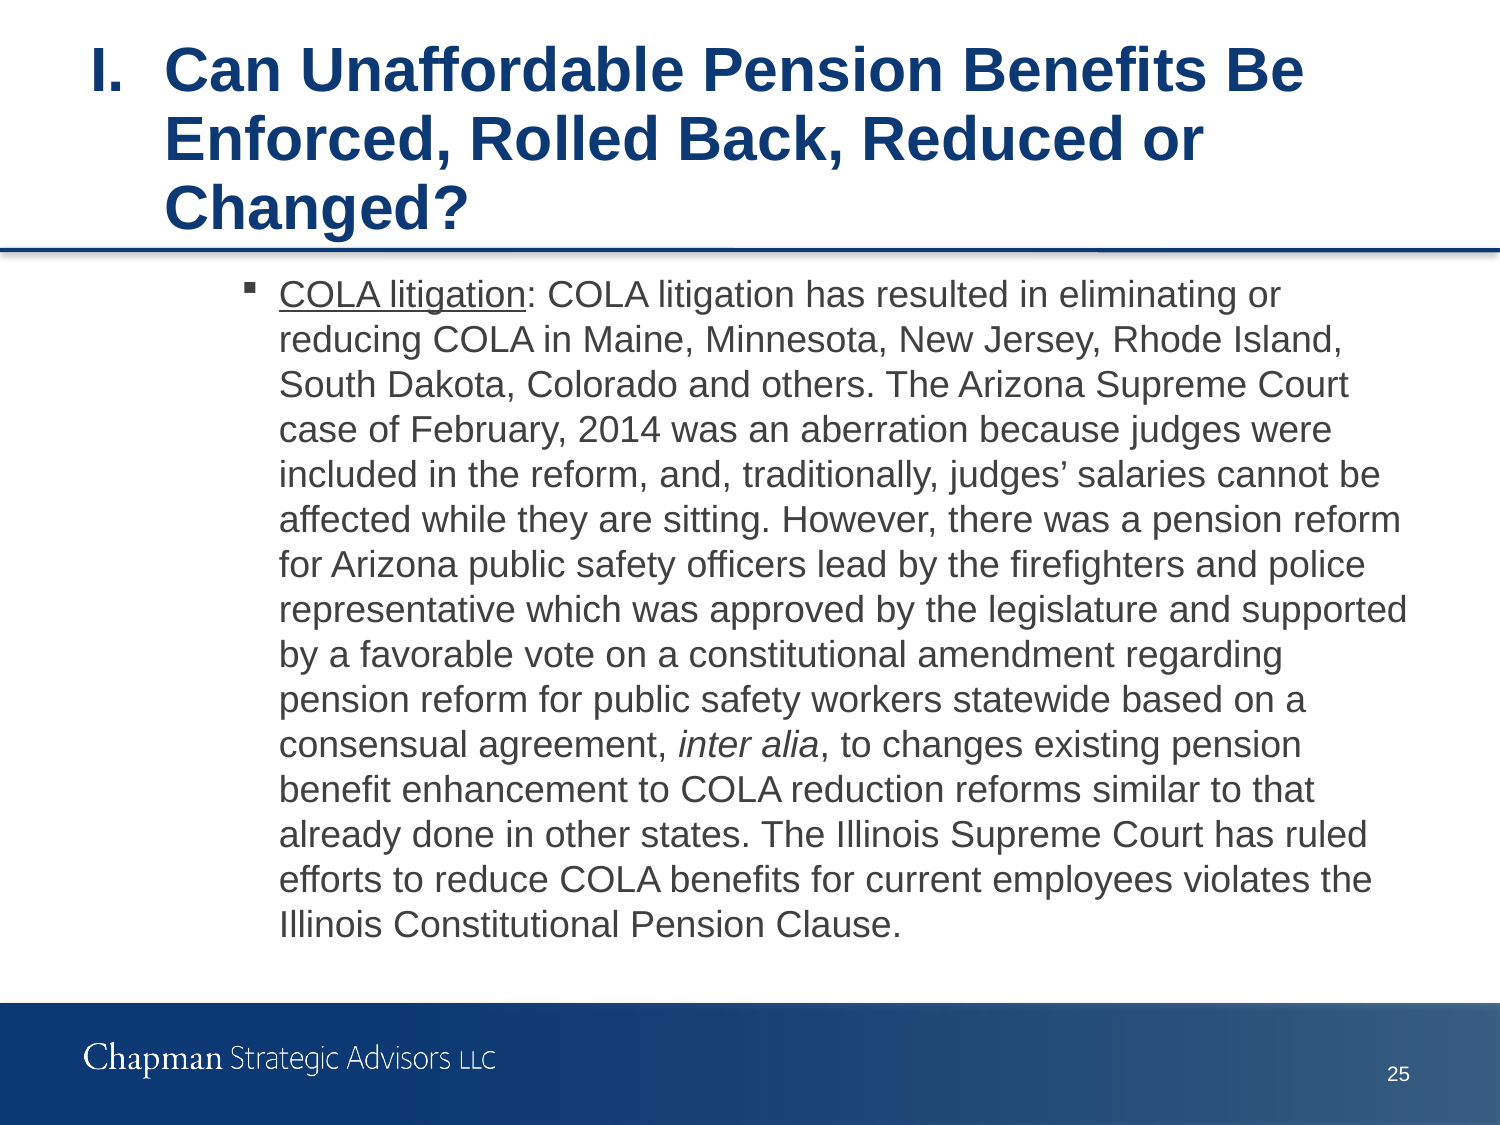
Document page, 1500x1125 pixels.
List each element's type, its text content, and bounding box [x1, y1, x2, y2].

title I. Can Unaffordable Pension Benefits Be Enforced, Rolled Back, Reduced or Changed? [75, 45, 1425, 233]
slide_number 24 [1074, 1052, 1425, 1113]
list COLA litigation: COLA litigation has resulted in eliminating or reducing COLA in Maine, Minnesota, New Jersey, Rhode Island, South Dakota, Colorado and others. The Arizona Supreme Court case of February, 2014 was an aberration because judges were included in the reform, and, traditionally, judges’ salaries cannot be affected while they are sitting. However, there was a pension reform for Arizona public safety officers lead by the firefighters and police representative which was approved by the legislature and supported by a favorable vote on a constitutional amendment regarding pension reform for public safety workers statewide based on a consensual agreement, inter alia, to changes existing pension benefit enhancement to COLA reduction reforms similar to that already done in other states. The Illinois Supreme Court has ruled efforts to reduce COLA benefits for current employees violates the Illinois Constitutional Pension Clause. [74, 262, 1426, 1006]
